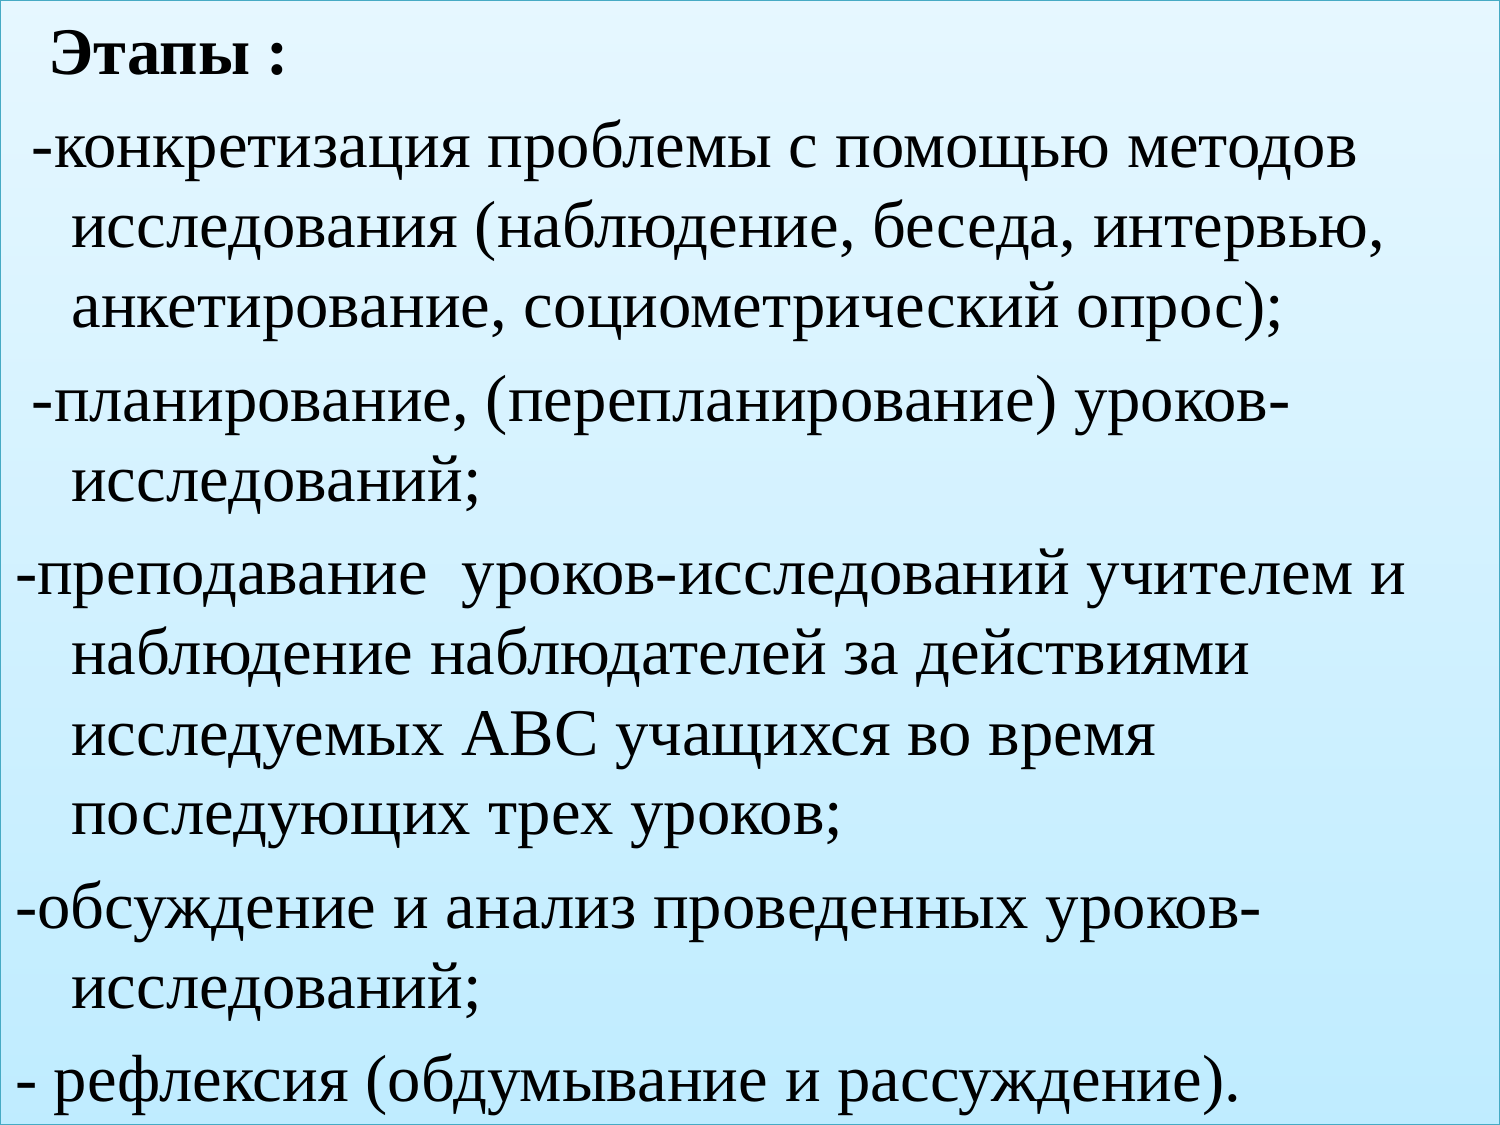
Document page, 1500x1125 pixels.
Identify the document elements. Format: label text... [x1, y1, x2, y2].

list Этапы : -конкретизация проблемы с помощью методов исследования (наблюдение, беседа, интервью, анкетирование, социометрический опрос); -планирование, (перепланирование) уроков-исследований; -преподавание уроков-исследований учителем и наблюдение наблюдателей за действиями исследуемых АВС учащихся во время последующих трех уроков; -обсуждение и анализ проведенных уроков-исследований; - рефлексия (обдумывание и рассуждение). [0, 0, 1500, 1125]
